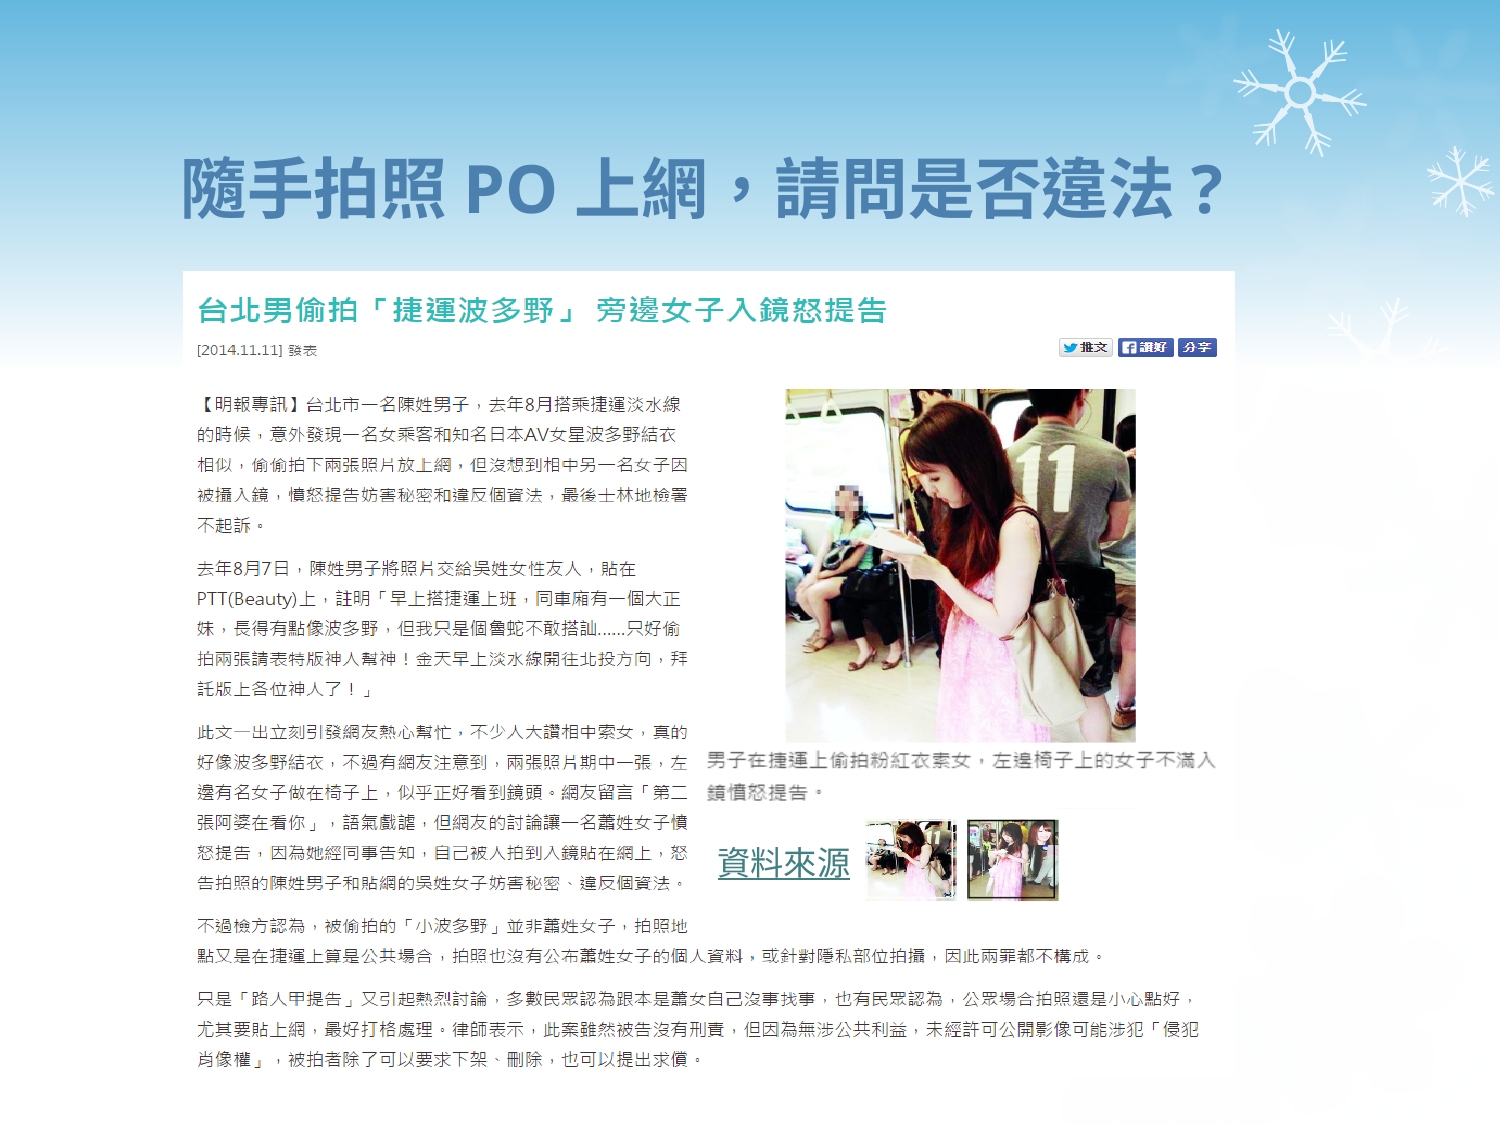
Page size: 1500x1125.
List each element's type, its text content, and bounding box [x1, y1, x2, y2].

title 隨手拍照PO上網，請問是否違法? [165, 110, 1335, 263]
text_box [242, 160, 1125, 237]
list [182, 270, 1235, 1077]
